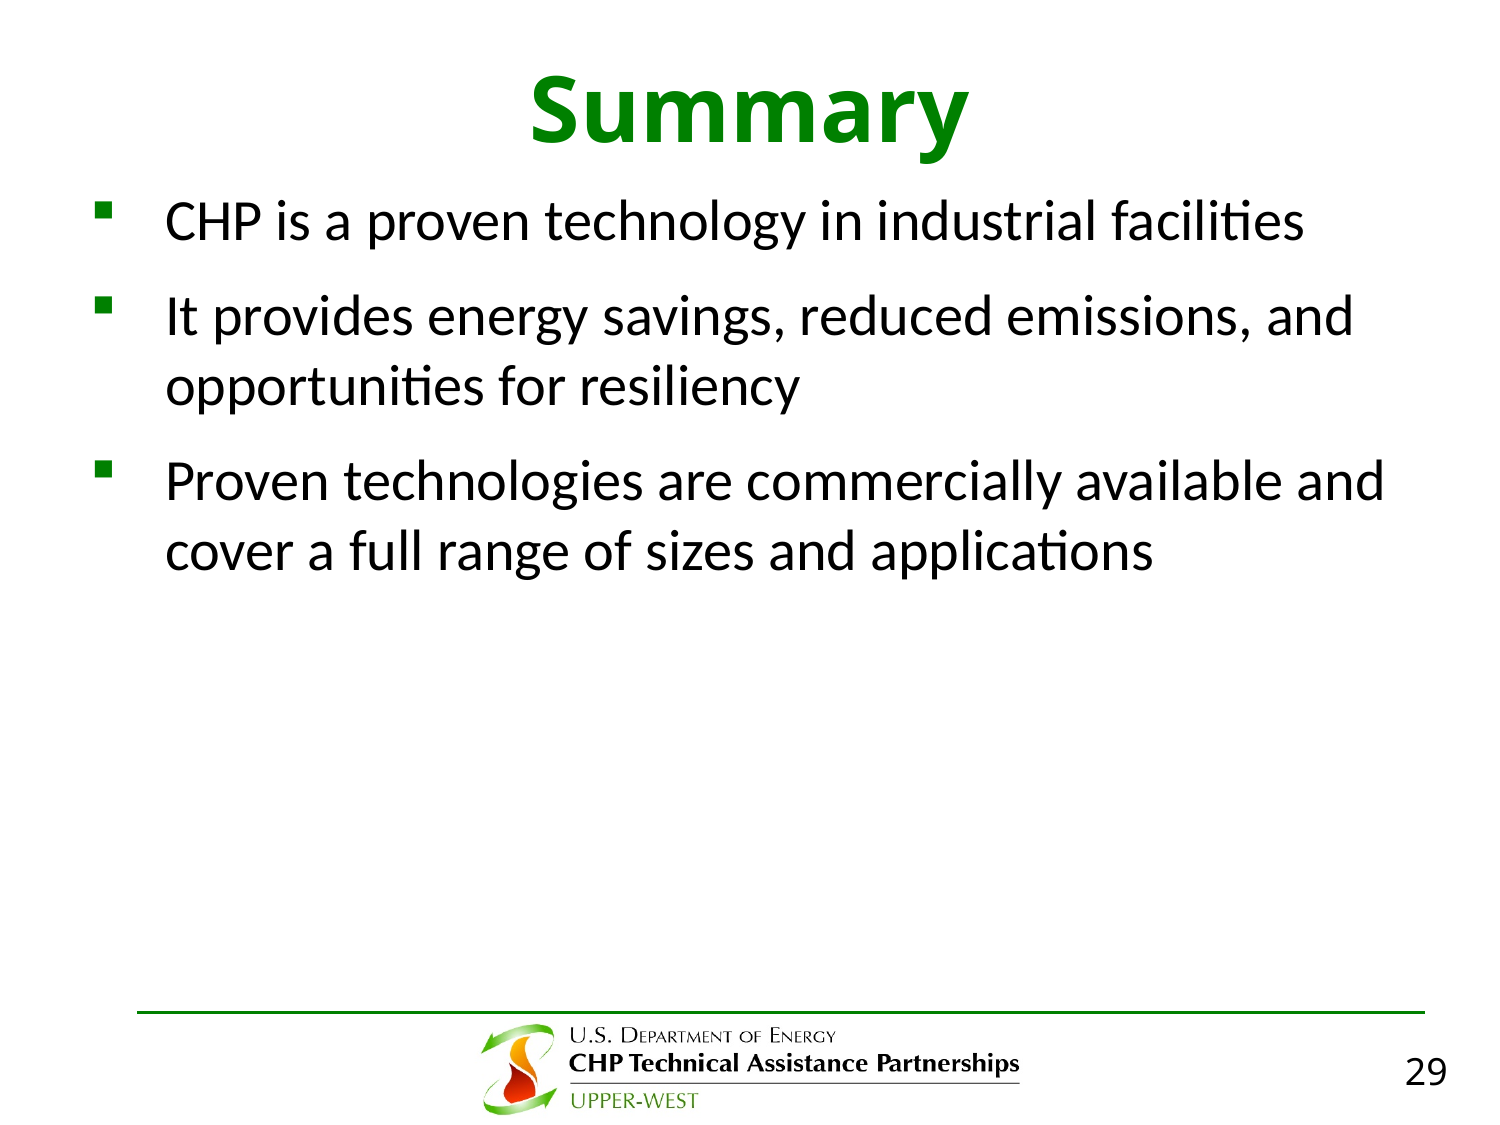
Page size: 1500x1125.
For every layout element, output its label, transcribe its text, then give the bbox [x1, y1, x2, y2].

list CHP is a proven technology in industrial facilities It provides energy savings, reduced emissions, and opportunities for resiliency Proven technologies are commercially available and cover a full range of sizes and applications [75, 174, 1425, 918]
title Summary [0, 12, 1500, 200]
slide_number 29 [1125, 1040, 1463, 1100]
picture [474, 1020, 1025, 1121]
